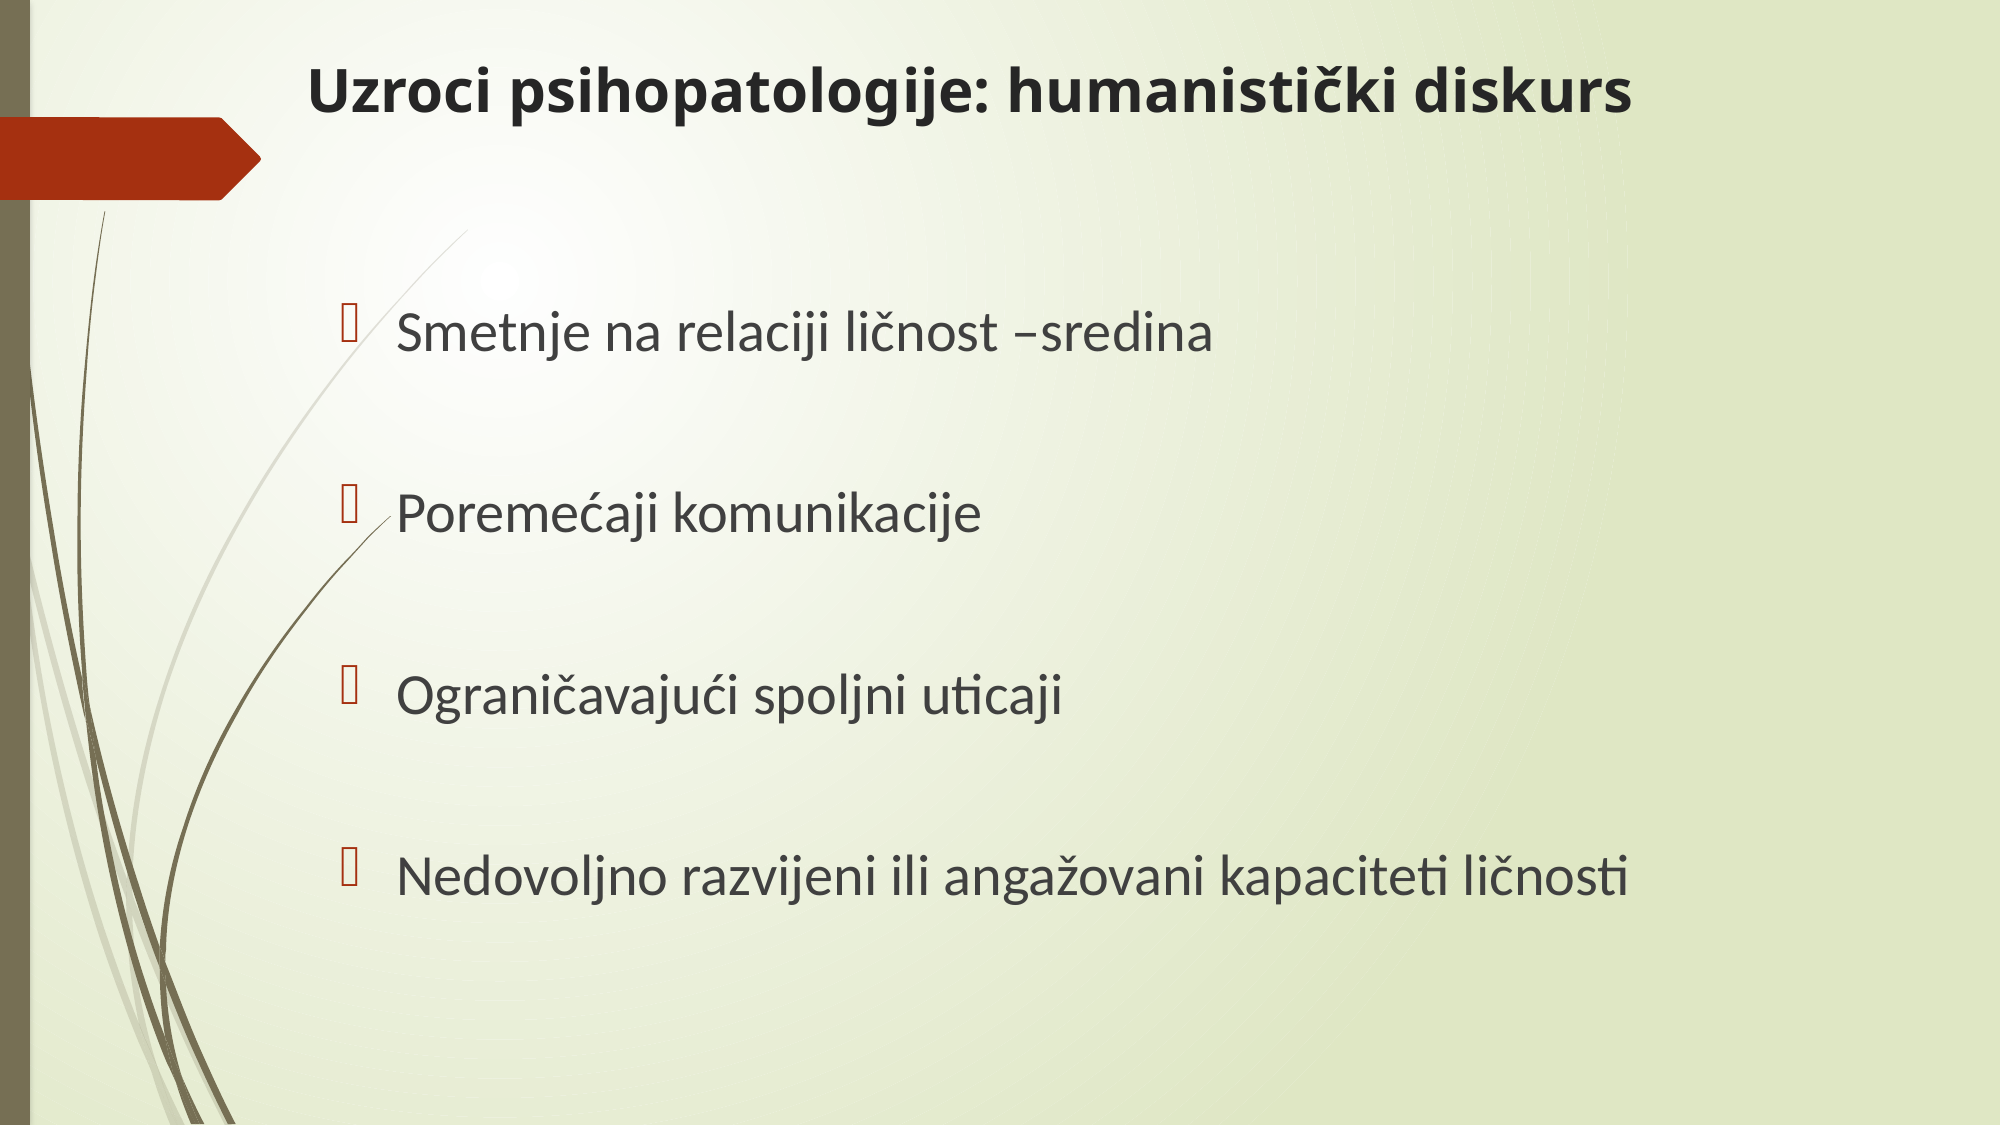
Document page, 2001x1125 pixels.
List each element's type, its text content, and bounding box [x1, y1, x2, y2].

title Uzroci psihopatologije: humanistički diskurs [291, 45, 1733, 197]
list Smetnje na relaciji ličnost –sredina Poremećaji komunikacije Ograničavajući spoljni uticaji Nedovoljno razvijeni ili angažovani kapaciteti ličnosti [324, 219, 1675, 986]
